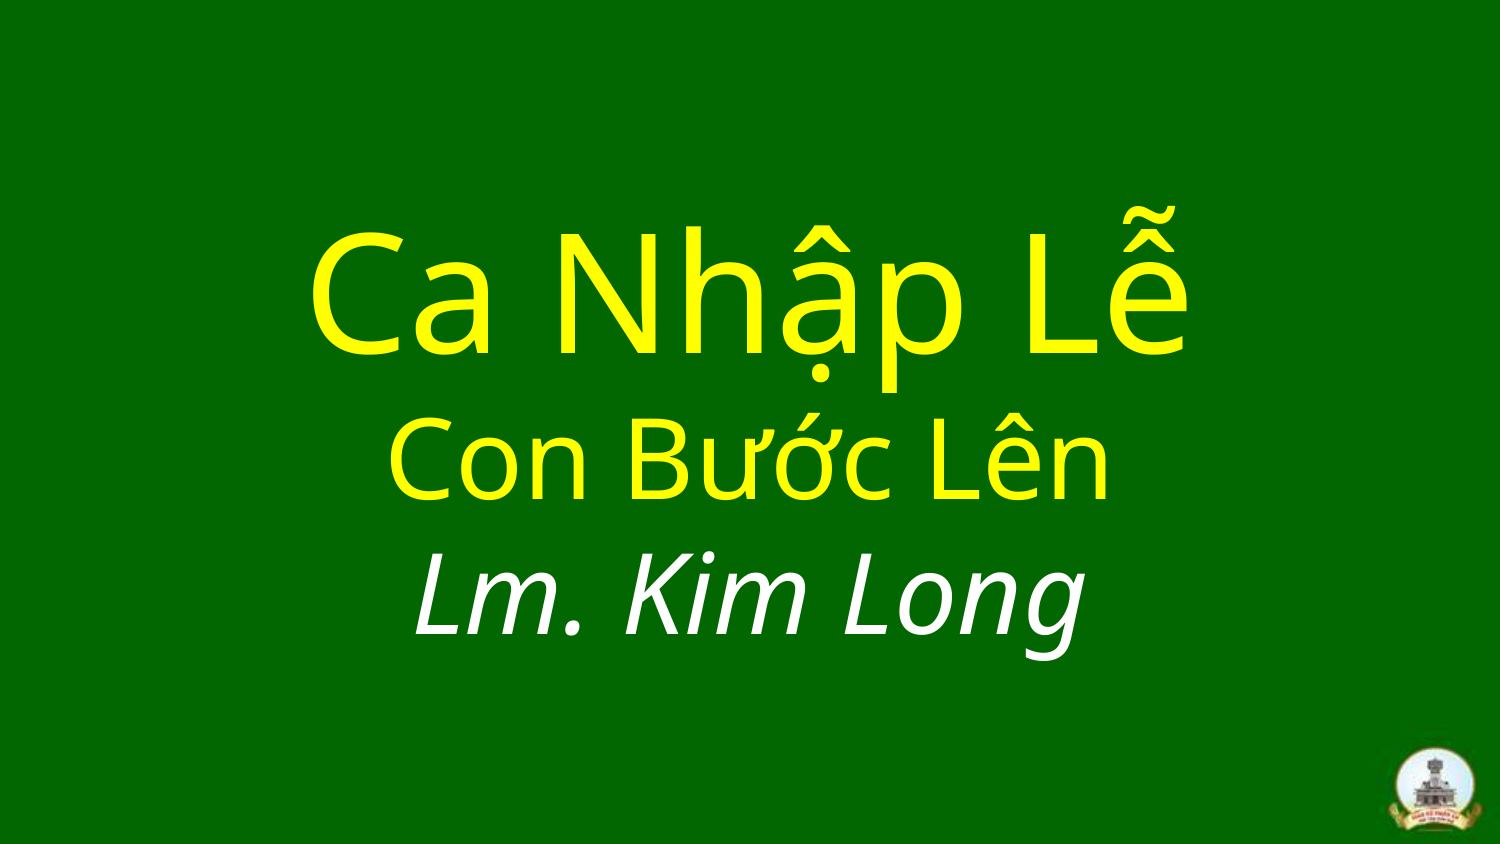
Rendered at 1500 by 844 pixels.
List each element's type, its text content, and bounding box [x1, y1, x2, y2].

title Ca Nhập Lễ Con Bước Lên Lm. Kim Long [0, 0, 1500, 844]
